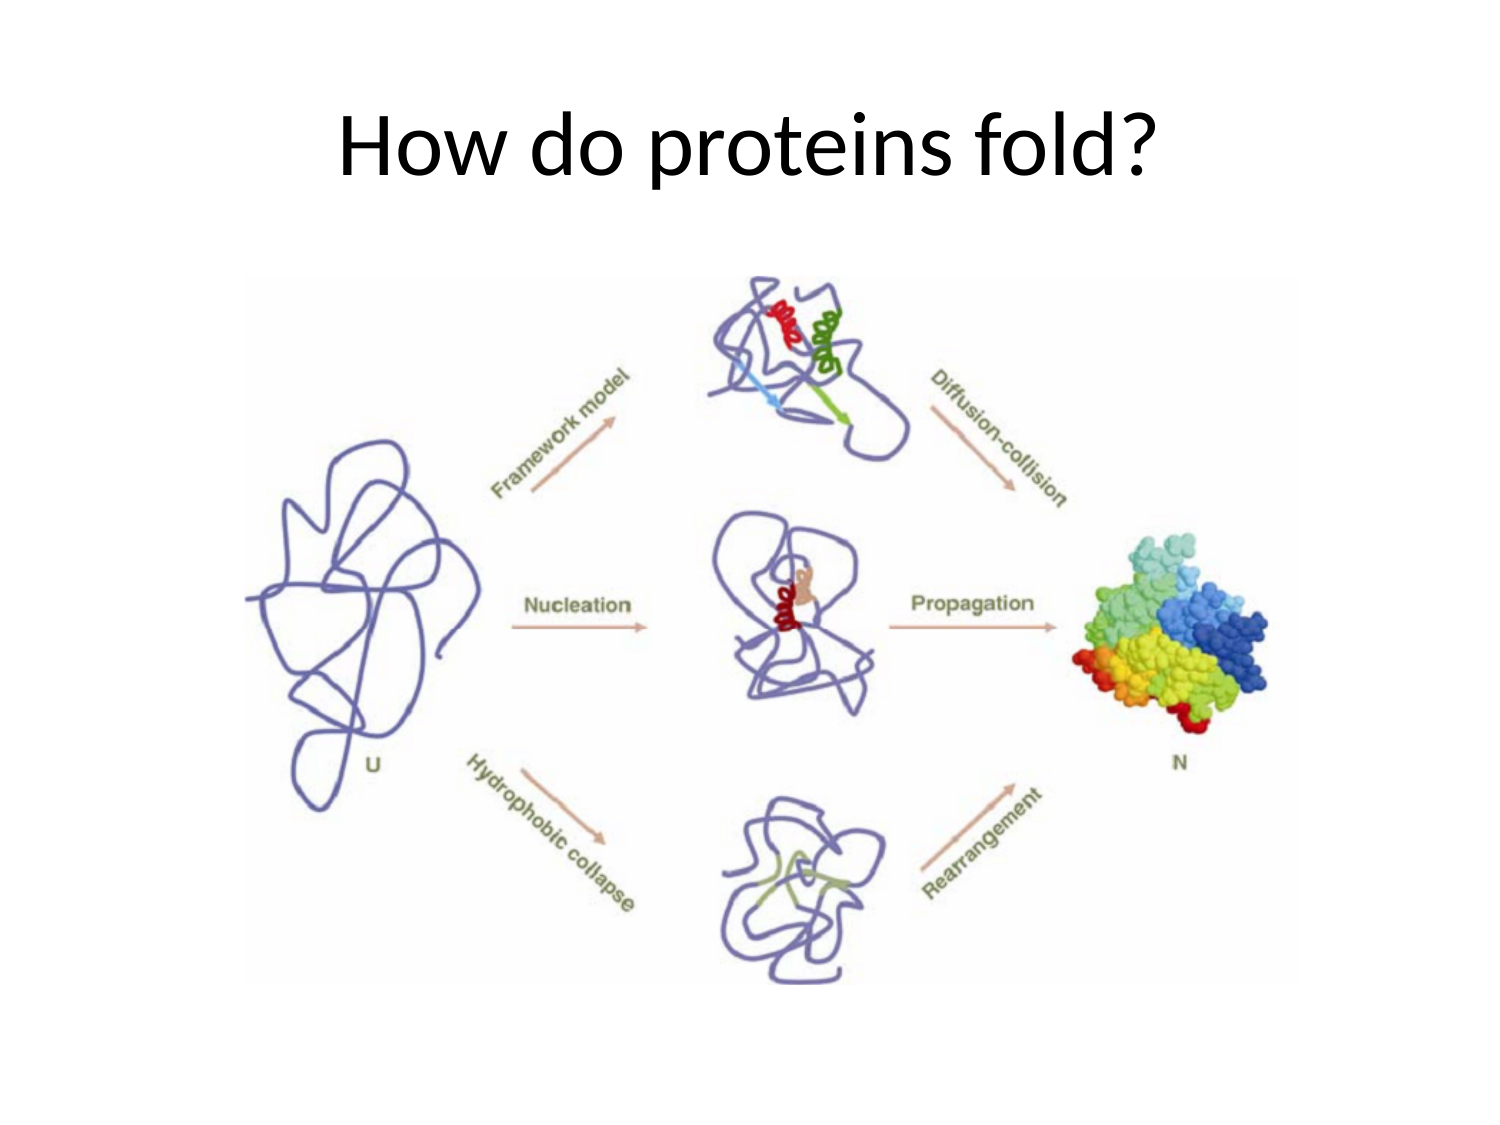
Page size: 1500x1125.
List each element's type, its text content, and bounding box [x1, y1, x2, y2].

title How do proteins fold? [75, 45, 1425, 233]
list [202, 262, 1298, 1006]
